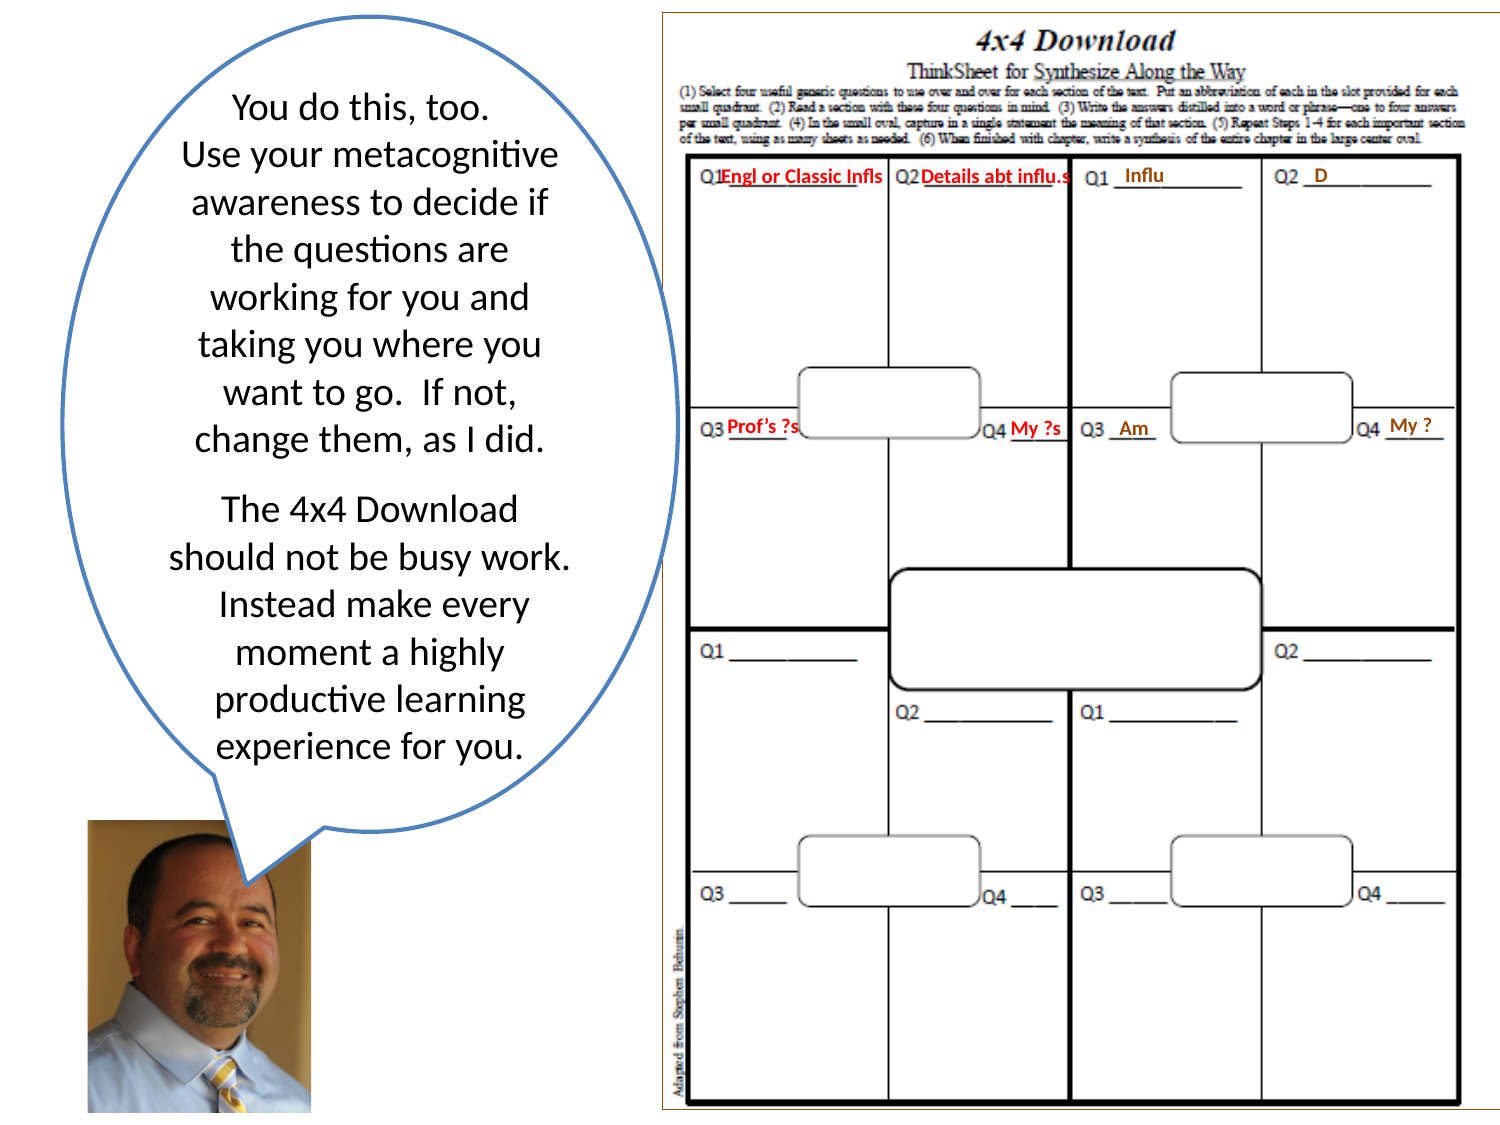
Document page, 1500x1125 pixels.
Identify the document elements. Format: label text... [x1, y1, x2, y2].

picture [87, 820, 312, 1113]
picture [662, 12, 1500, 1110]
text_box You do this, too. Use your metacognitive awareness to decide if the questions are working for you and taking you where you want to go. If not, change them, as I did. The 4x4 Download should not be busy work. Instead make every moment a highly productive learning experience for you. [60, 14, 657, 837]
